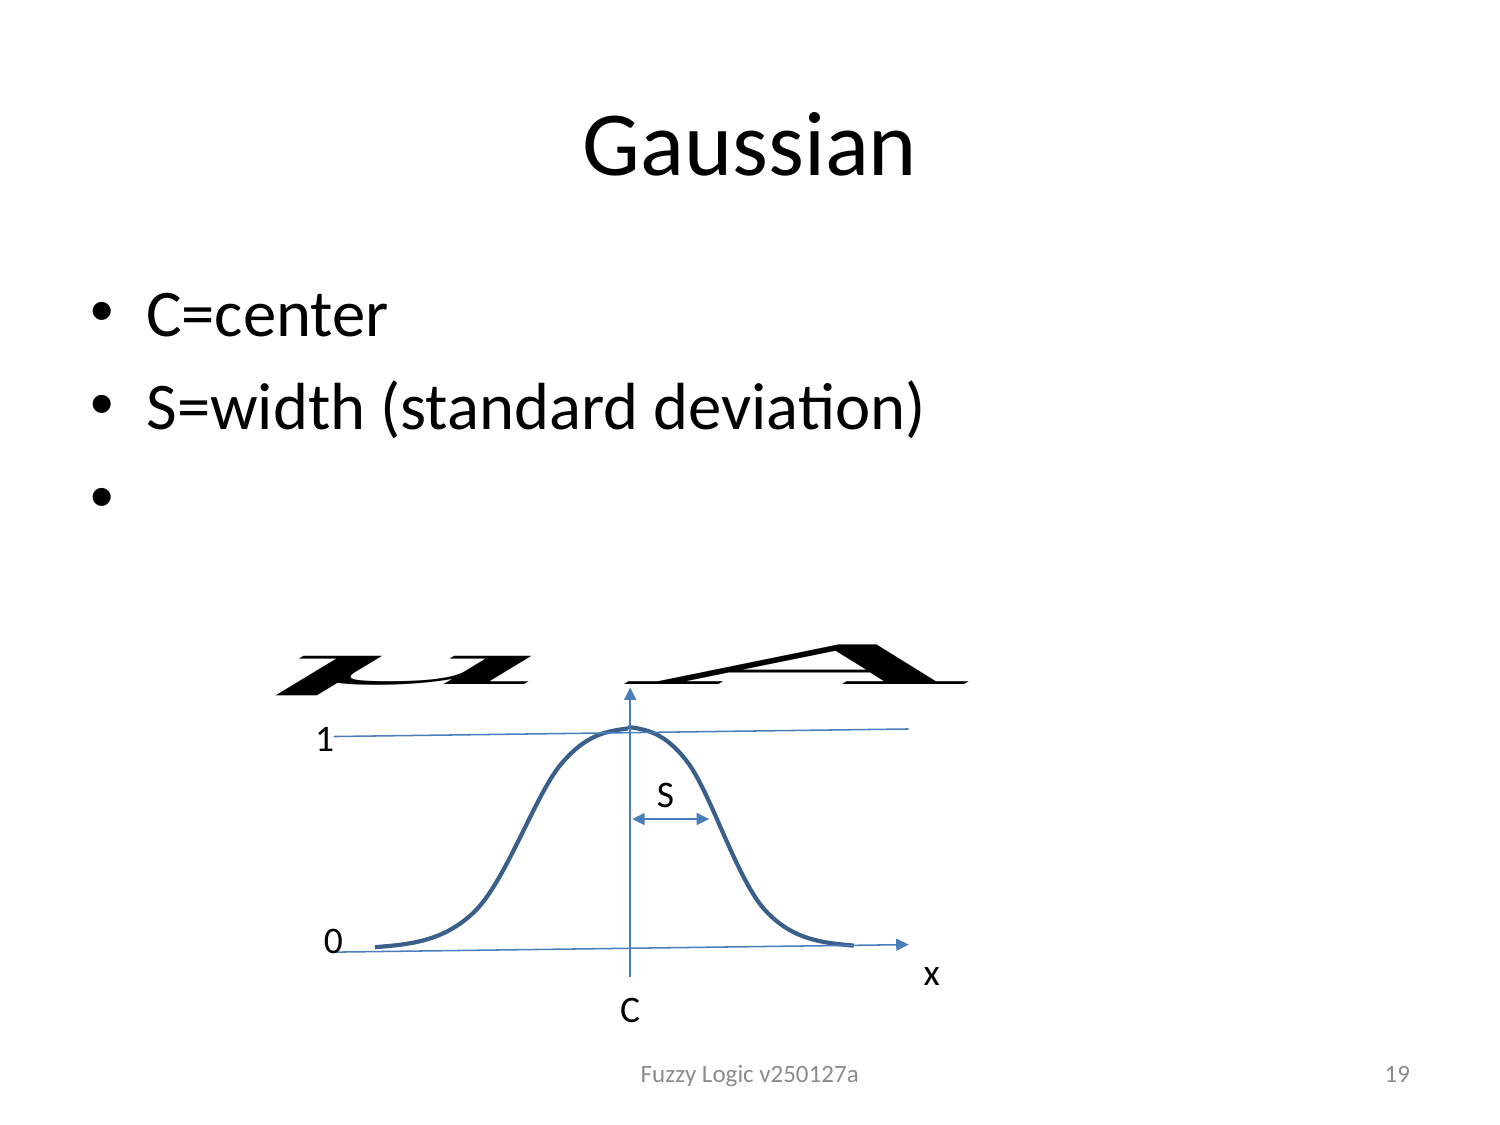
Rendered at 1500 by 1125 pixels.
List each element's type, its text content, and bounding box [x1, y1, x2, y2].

text_box [715, 822, 851, 942]
text_box 0 [309, 909, 358, 969]
text_box S [642, 762, 731, 822]
text_box 1 [300, 706, 350, 766]
text_box [646, 745, 690, 762]
text_box C [605, 977, 656, 1037]
text_box x [908, 940, 955, 1001]
slide_number 19 [1074, 1042, 1425, 1103]
text_box [380, 745, 609, 942]
footer Fuzzy Logic v250127a [512, 1042, 988, 1103]
title Gaussian [75, 45, 1425, 233]
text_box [333, 944, 625, 953]
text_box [635, 944, 909, 953]
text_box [333, 728, 909, 737]
